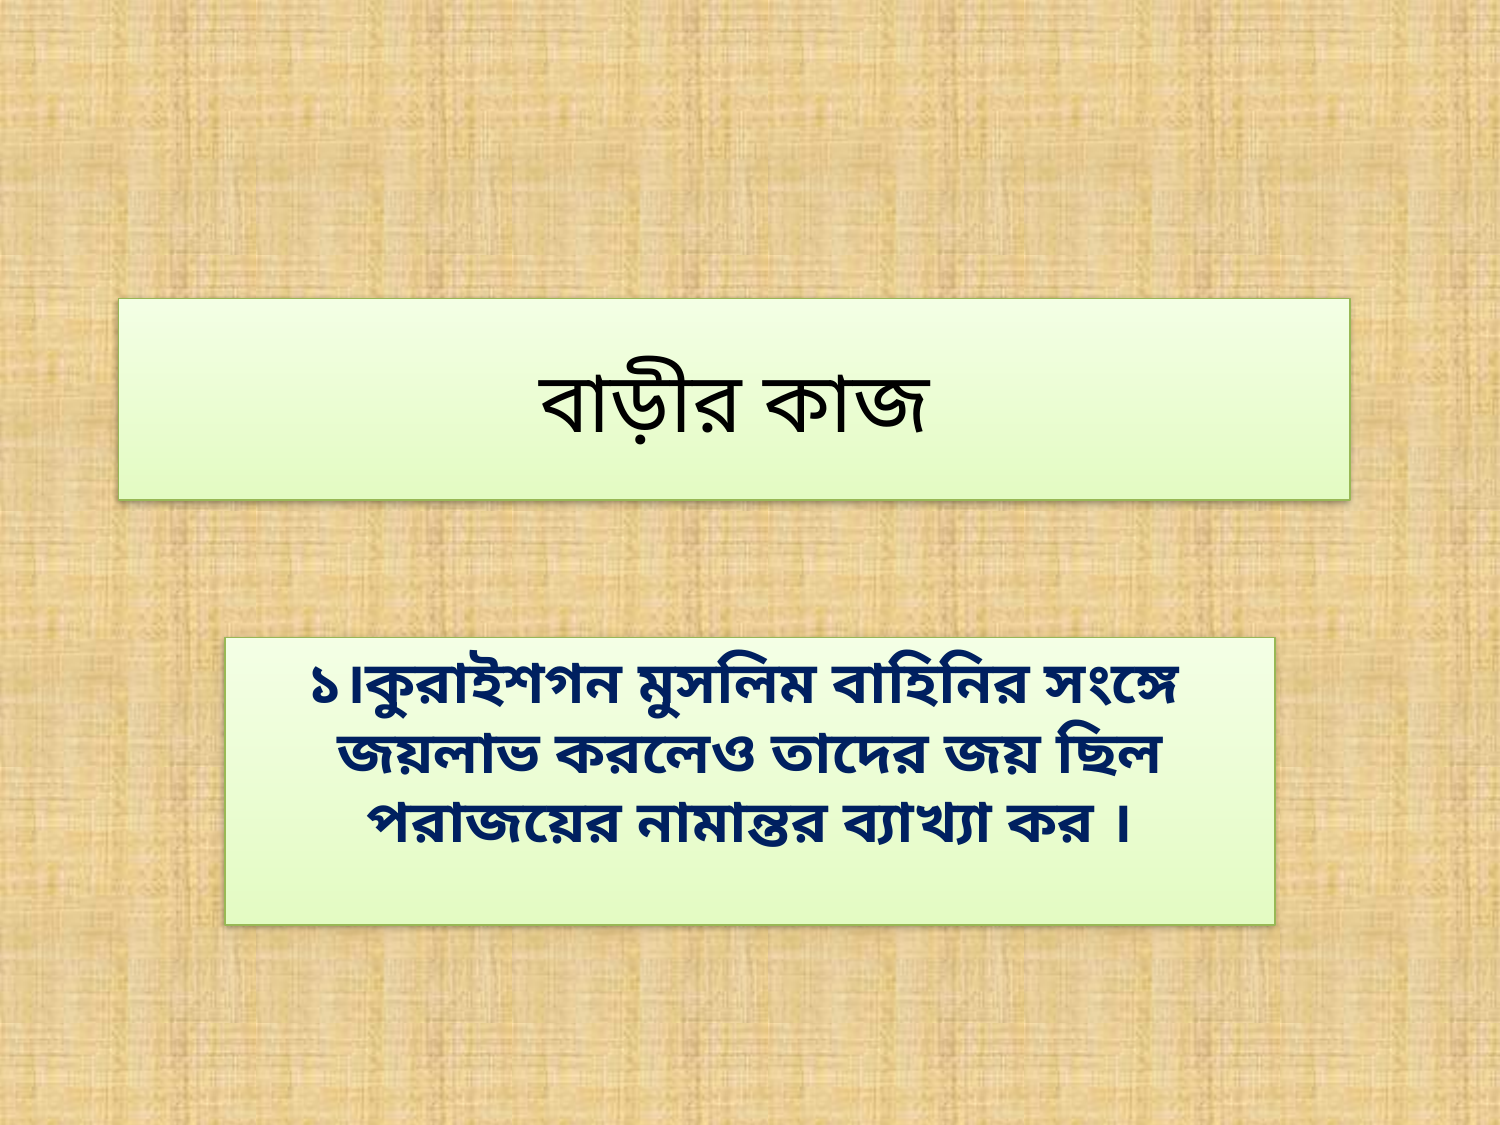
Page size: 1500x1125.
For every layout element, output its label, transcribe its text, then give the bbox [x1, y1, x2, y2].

title বাড়ীর কাজ [118, 298, 1351, 501]
picture [0, 0, 1500, 1125]
subtitle ১।কুরাইশগন মুসলিম বাহিনির সংঙ্গে জয়লাভ করলেও তাদের জয় ছিল পরাজয়ের নামান্তর ব্যাখ্যা কর । [224, 637, 1276, 926]
